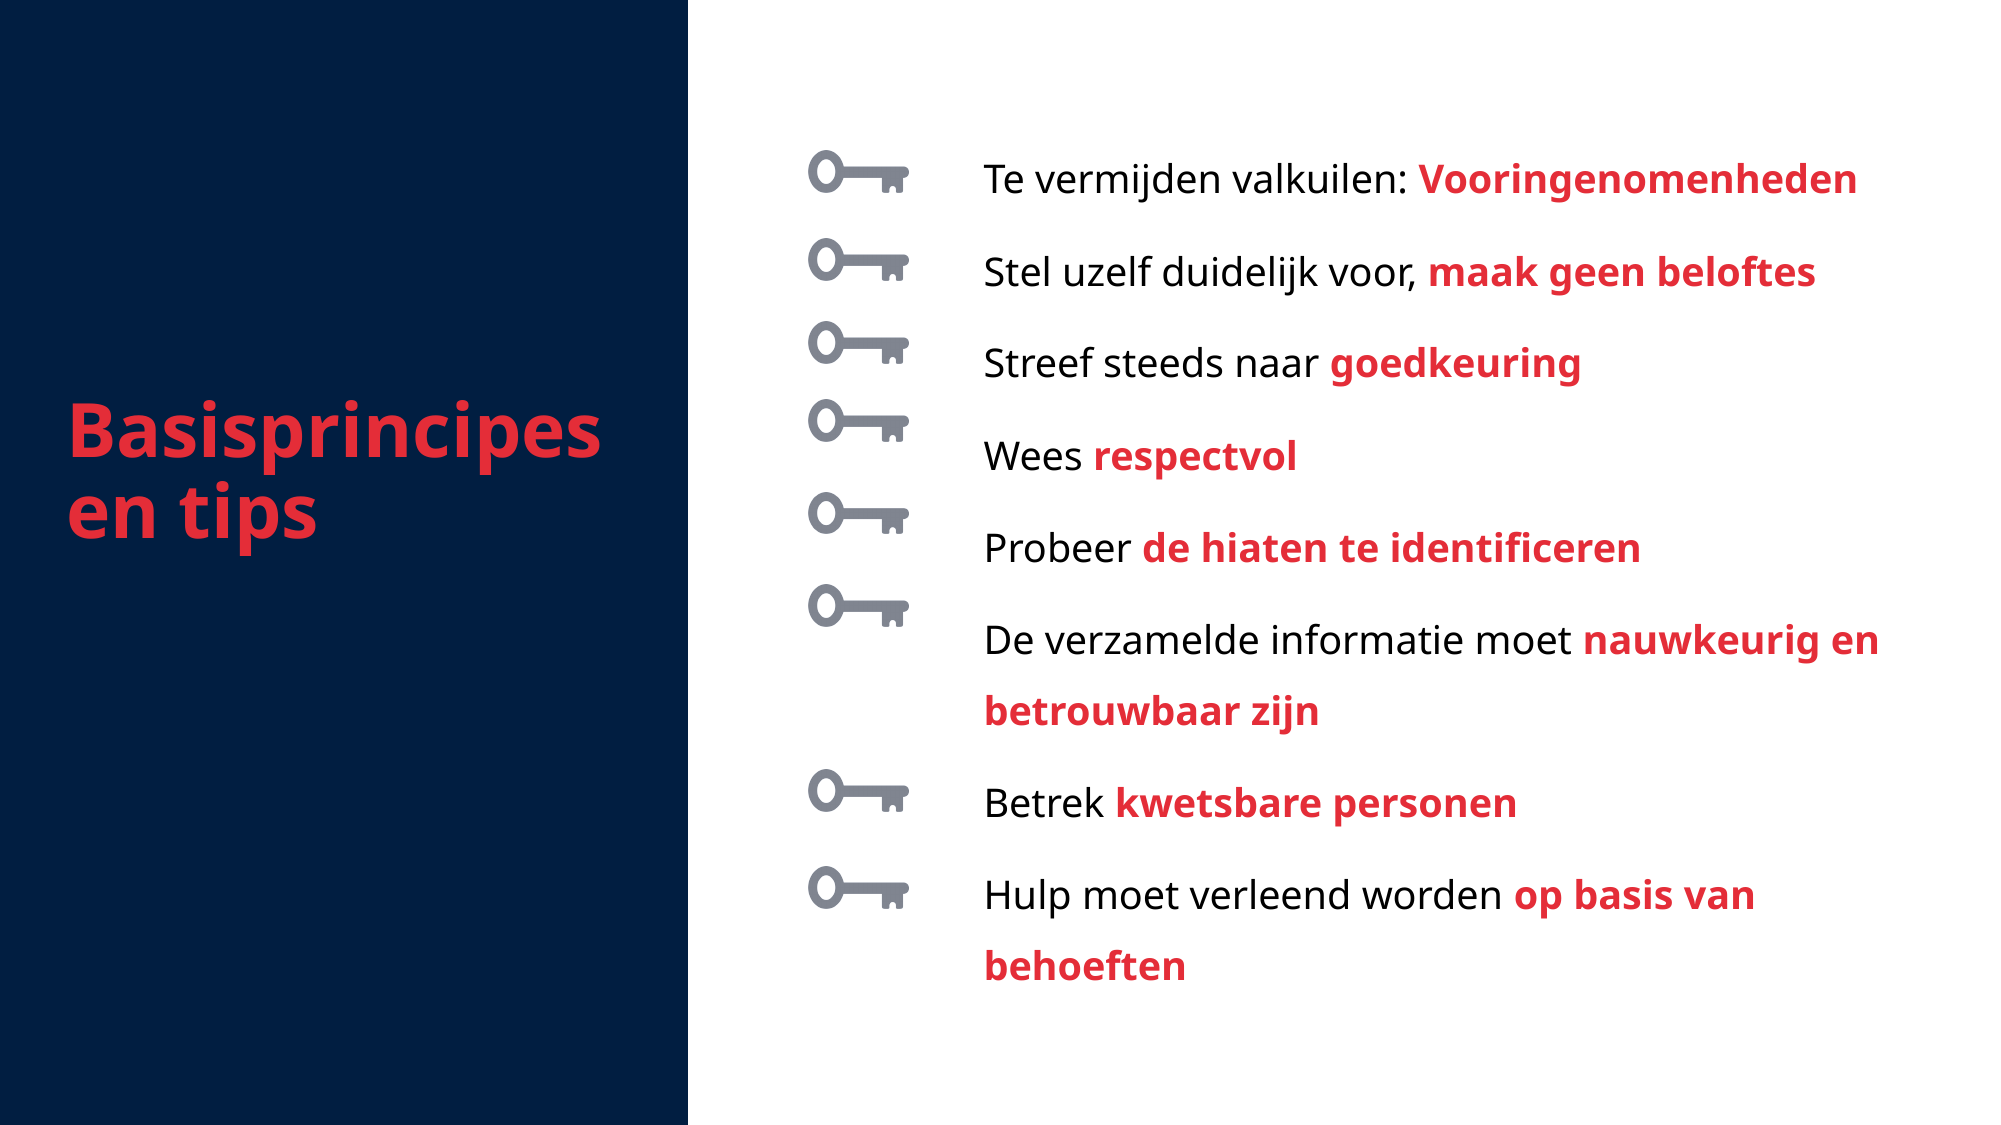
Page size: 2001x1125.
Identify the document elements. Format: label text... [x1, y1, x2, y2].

picture [808, 321, 909, 364]
picture [808, 150, 909, 193]
text_box Te vermijden valkuilen: Vooringenomenheden Stel uzelf duidelijk voor, maak geen beloftes Streef steeds naar goedkeuring Wees respectvol Probeer de hiaten te identificeren De verzamelde informatie moet nauwkeurig en betrouwbaar zijn Betrek kwetsbare personen Hulp moet verleend worden op basis van behoeften [968, 123, 1918, 997]
picture [808, 866, 909, 909]
text_box Basisprincipes en tips [51, 104, 650, 842]
picture [808, 399, 909, 442]
text_box [0, 0, 688, 1125]
picture [808, 769, 909, 812]
picture [808, 584, 909, 627]
picture [808, 492, 909, 535]
picture [808, 238, 909, 281]
